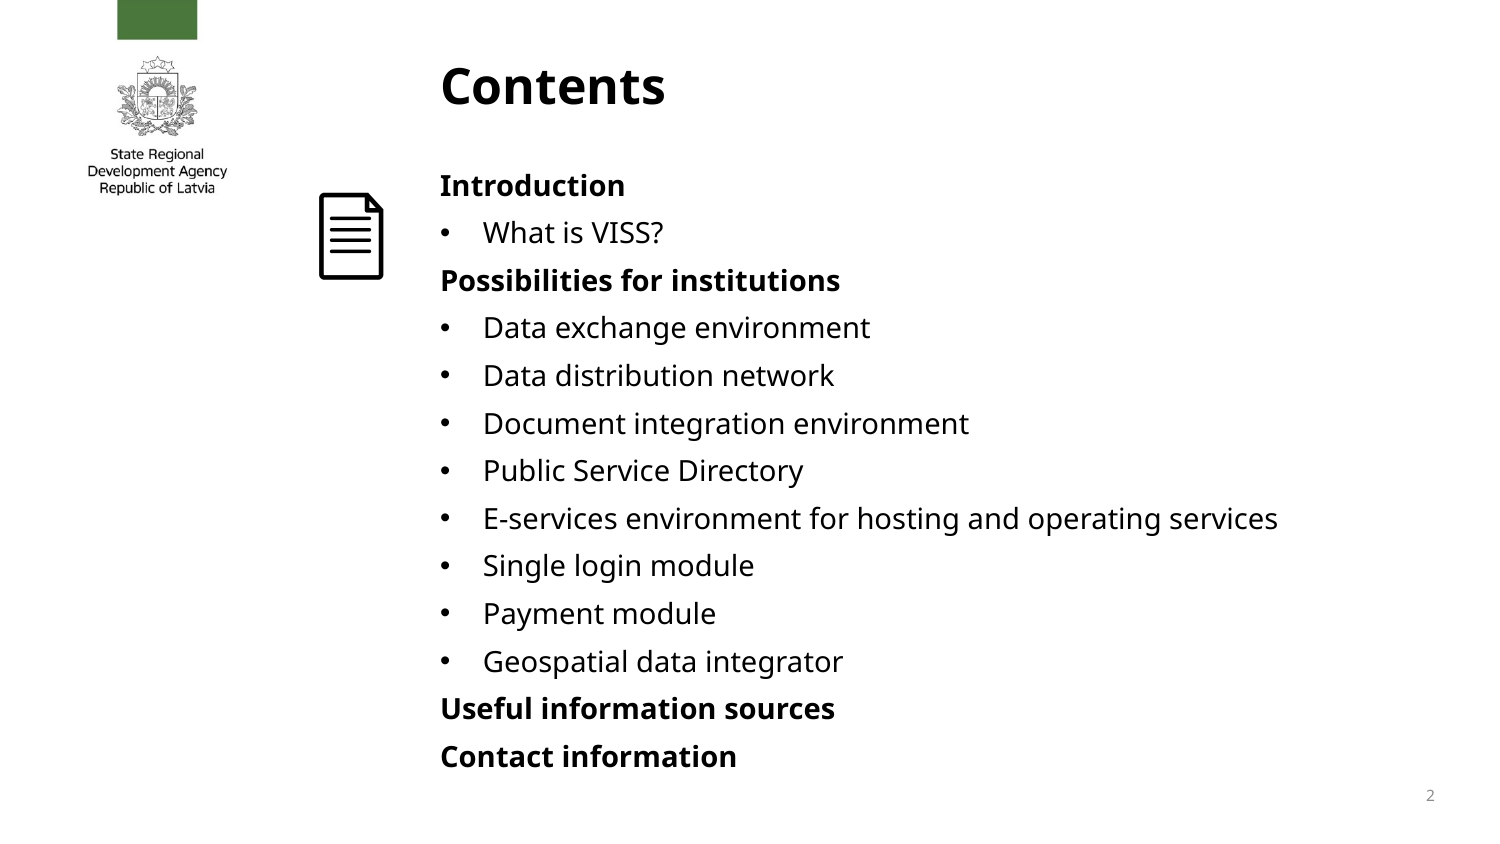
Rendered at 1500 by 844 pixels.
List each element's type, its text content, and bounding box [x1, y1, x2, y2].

picture [48, 0, 266, 241]
list Introduction What is VISS? Possibilities for institutions Data exchange environment Data distribution network Document integration environment Public Service Directory E-services environment for hosting and operating services Single login module Payment module Geospatial data integrator Useful information sources Contact information [425, 175, 1425, 797]
title Contents [425, 46, 1425, 175]
slide_number 2 [1400, 778, 1450, 816]
picture [276, 174, 425, 298]
